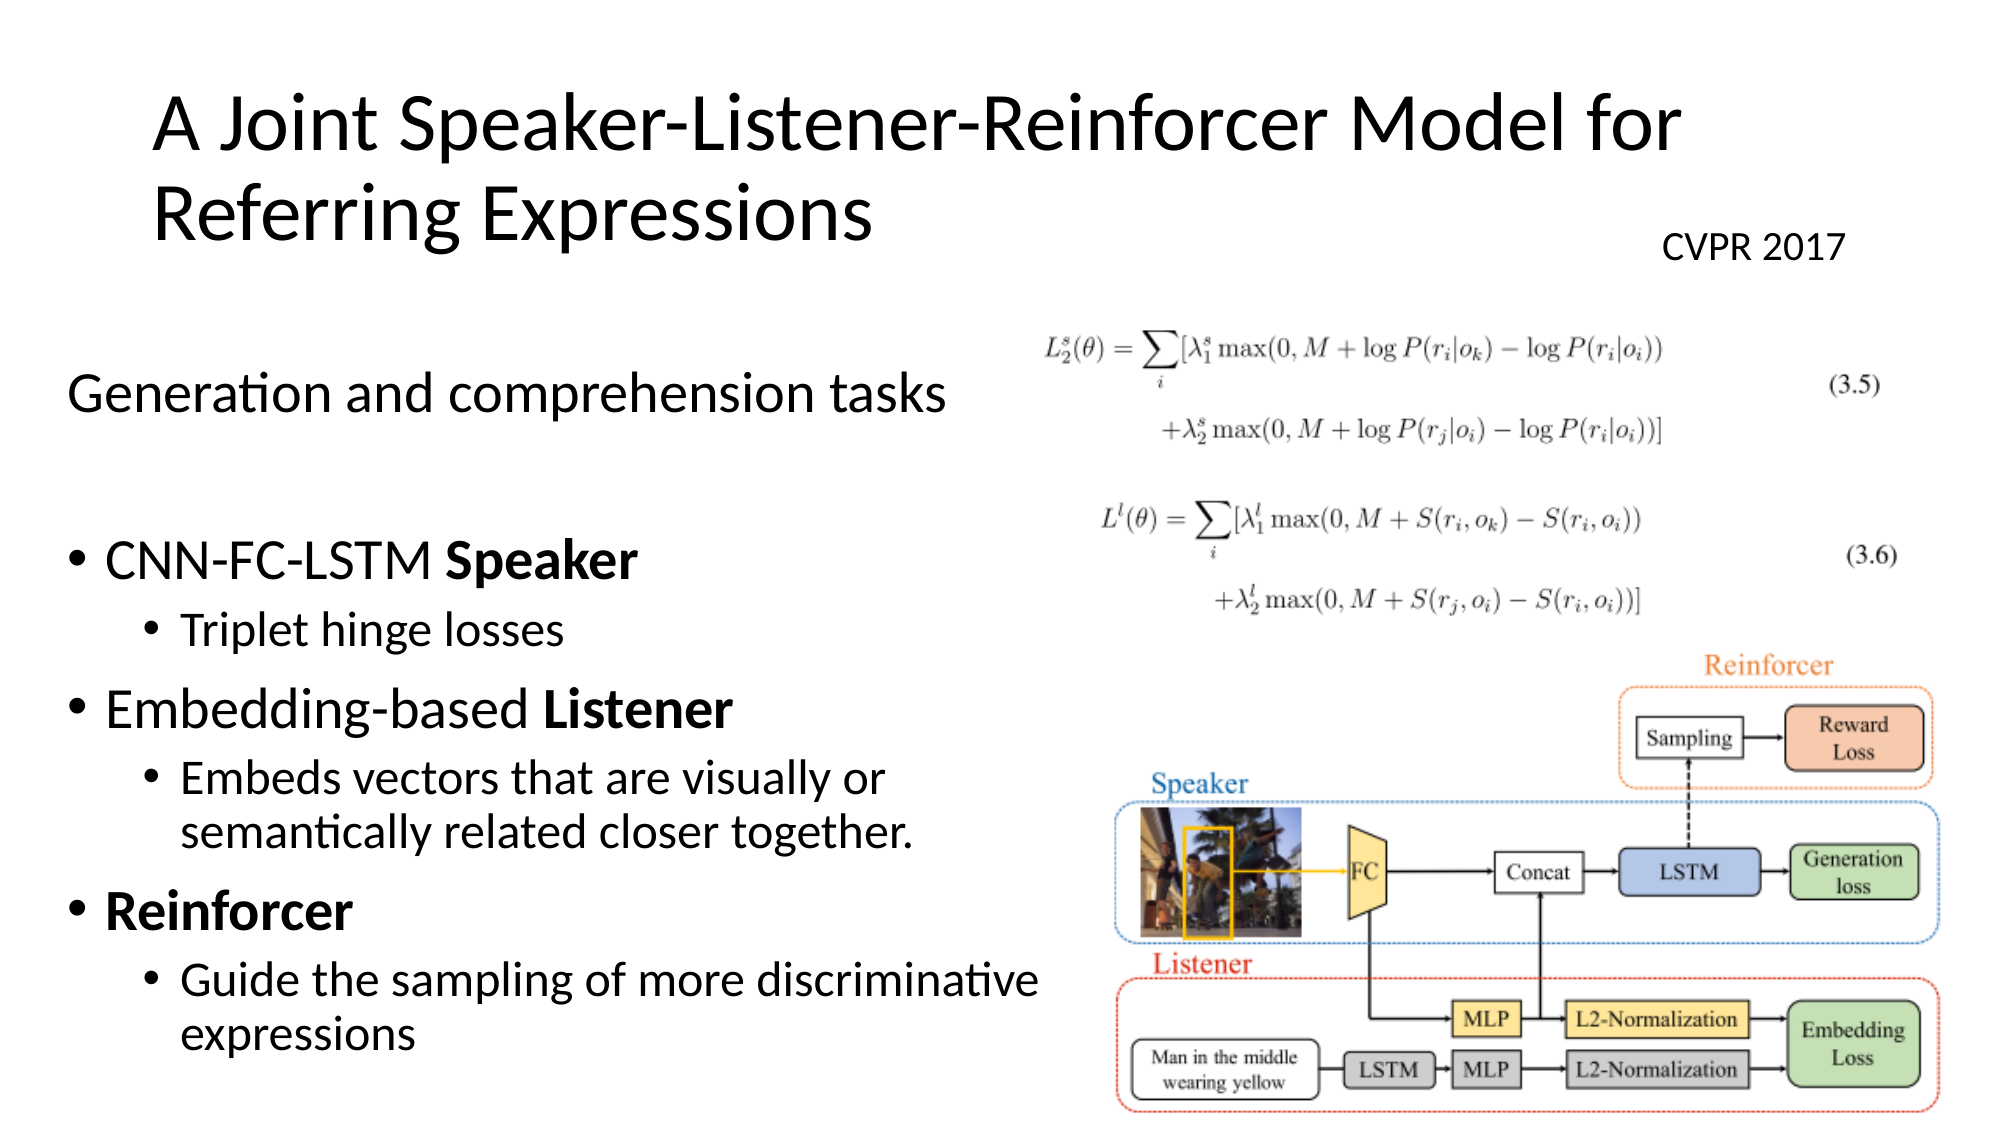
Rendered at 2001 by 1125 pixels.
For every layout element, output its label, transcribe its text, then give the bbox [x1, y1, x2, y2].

text_box CVPR 2017 [1647, 211, 1862, 277]
picture [1049, 462, 2000, 1125]
list Generation and comprehension tasks CNN-FC-LSTM Speaker Triplet hinge losses Embedding-based Listener Embeds vectors that are visually or semantically related closer together. Reinforcer Guide the sampling of more discriminative expressions [52, 354, 1072, 1069]
title A Joint Speaker-Listener-Reinforcer Model for Referring Expressions [137, 59, 1863, 278]
picture [1023, 307, 1933, 460]
